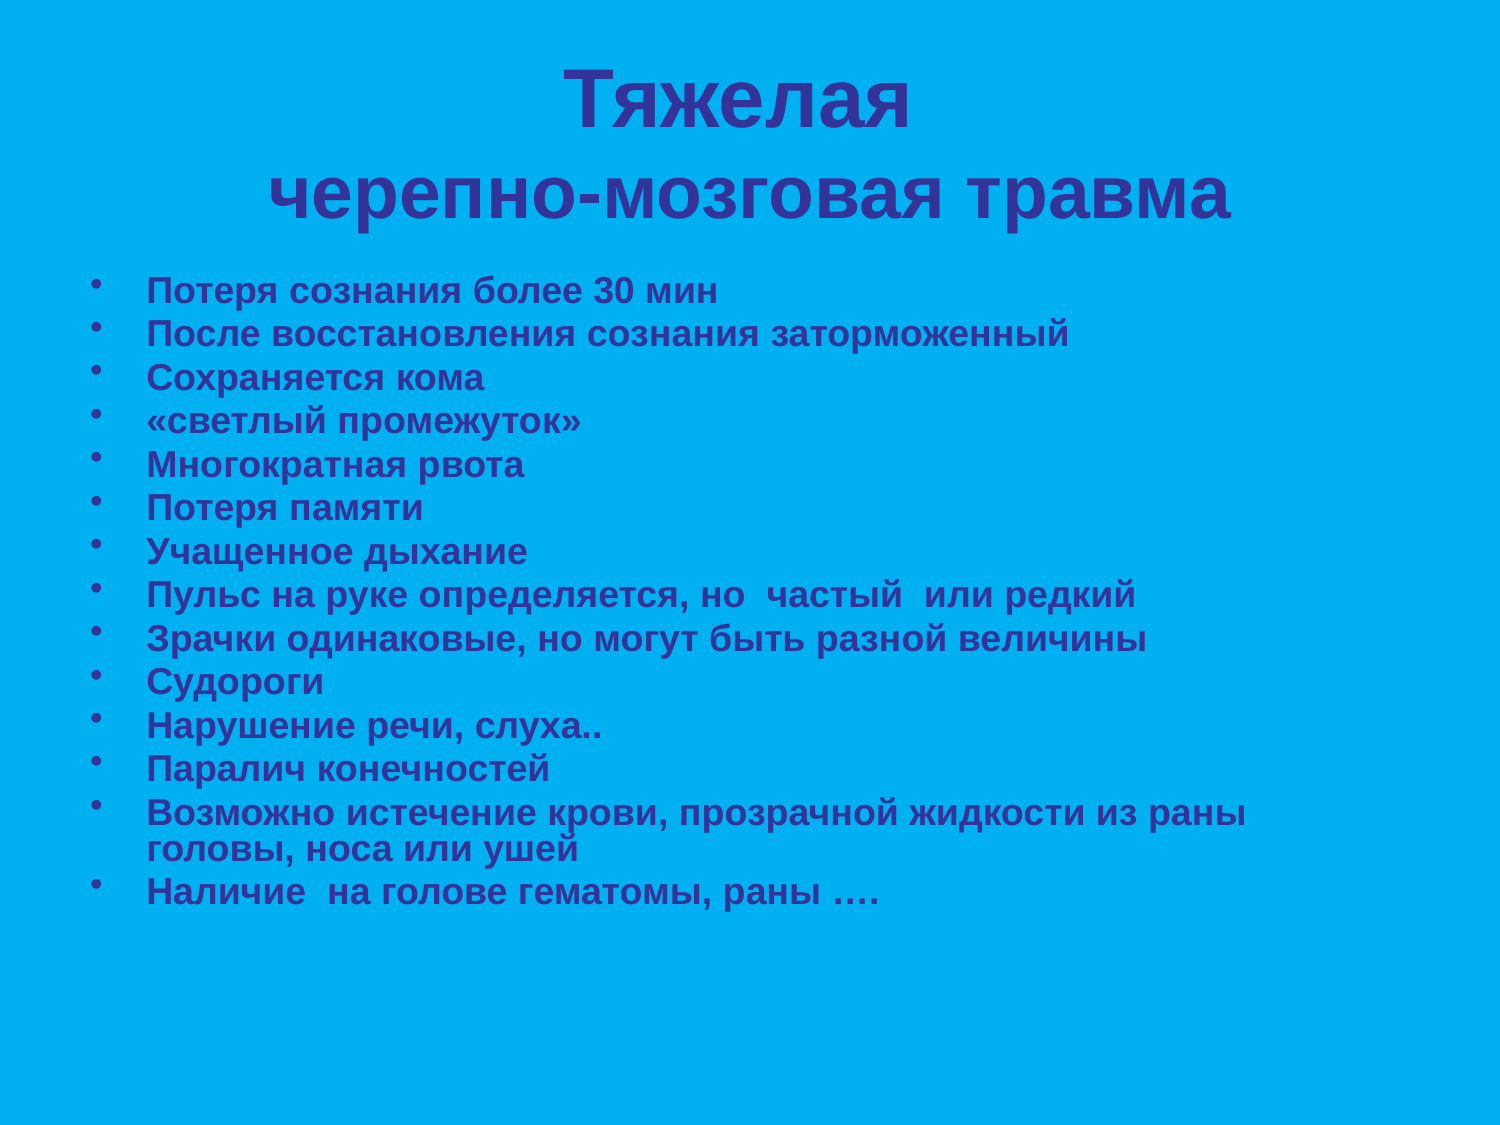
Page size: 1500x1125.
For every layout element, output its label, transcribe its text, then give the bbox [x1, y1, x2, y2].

title Тяжелая черепно-мозговая травма [74, 44, 1426, 233]
list Потеря сознания более 30 мин После восстановления сознания заторможенный Сохраняется кома «светлый промежуток» Многократная рвота Потеря памяти Учащенное дыхание Пульс на руке определяется, но частый или редкий Зрачки одинаковые, но могут быть разной величины Судороги Нарушение речи, слуха.. Паралич конечностей Возможно истечение крови, прозрачной жидкости из раны головы, носа или ушей Наличие на голове гематомы, раны …. [74, 266, 1353, 1006]
